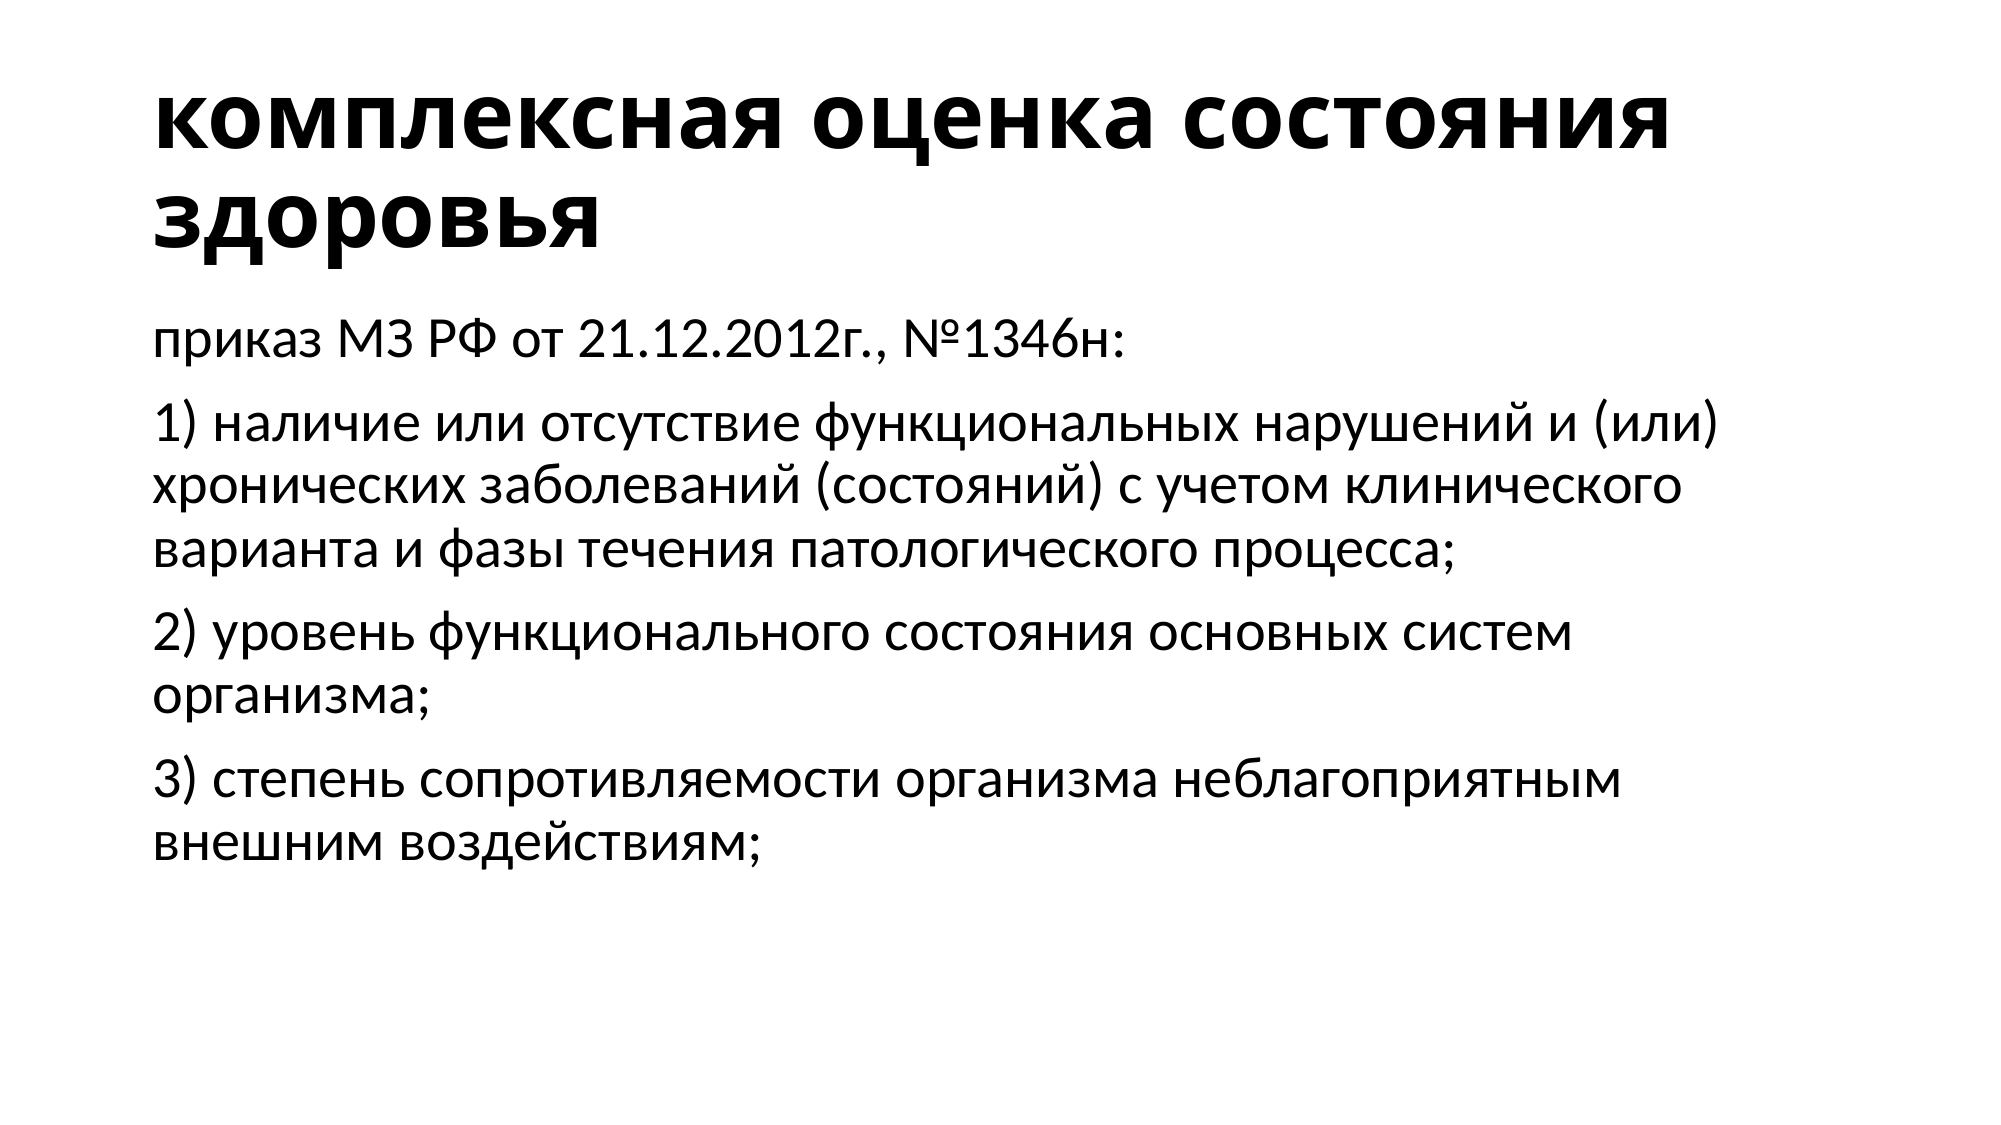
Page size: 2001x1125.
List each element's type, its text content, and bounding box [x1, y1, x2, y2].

title комплексная оценка состояния здоровья [137, 59, 1863, 278]
list приказ МЗ РФ от 21.12.2012г., №1346н: 1) наличие или отсутствие функциональных нарушений и (или) хронических заболеваний (состояний) с учетом клинического варианта и фазы течения патологического процесса; 2) уровень функционального состояния основных систем организма; 3) степень сопротивляемости организма неблагоприятным внешним воздействиям; [137, 299, 1863, 1014]
